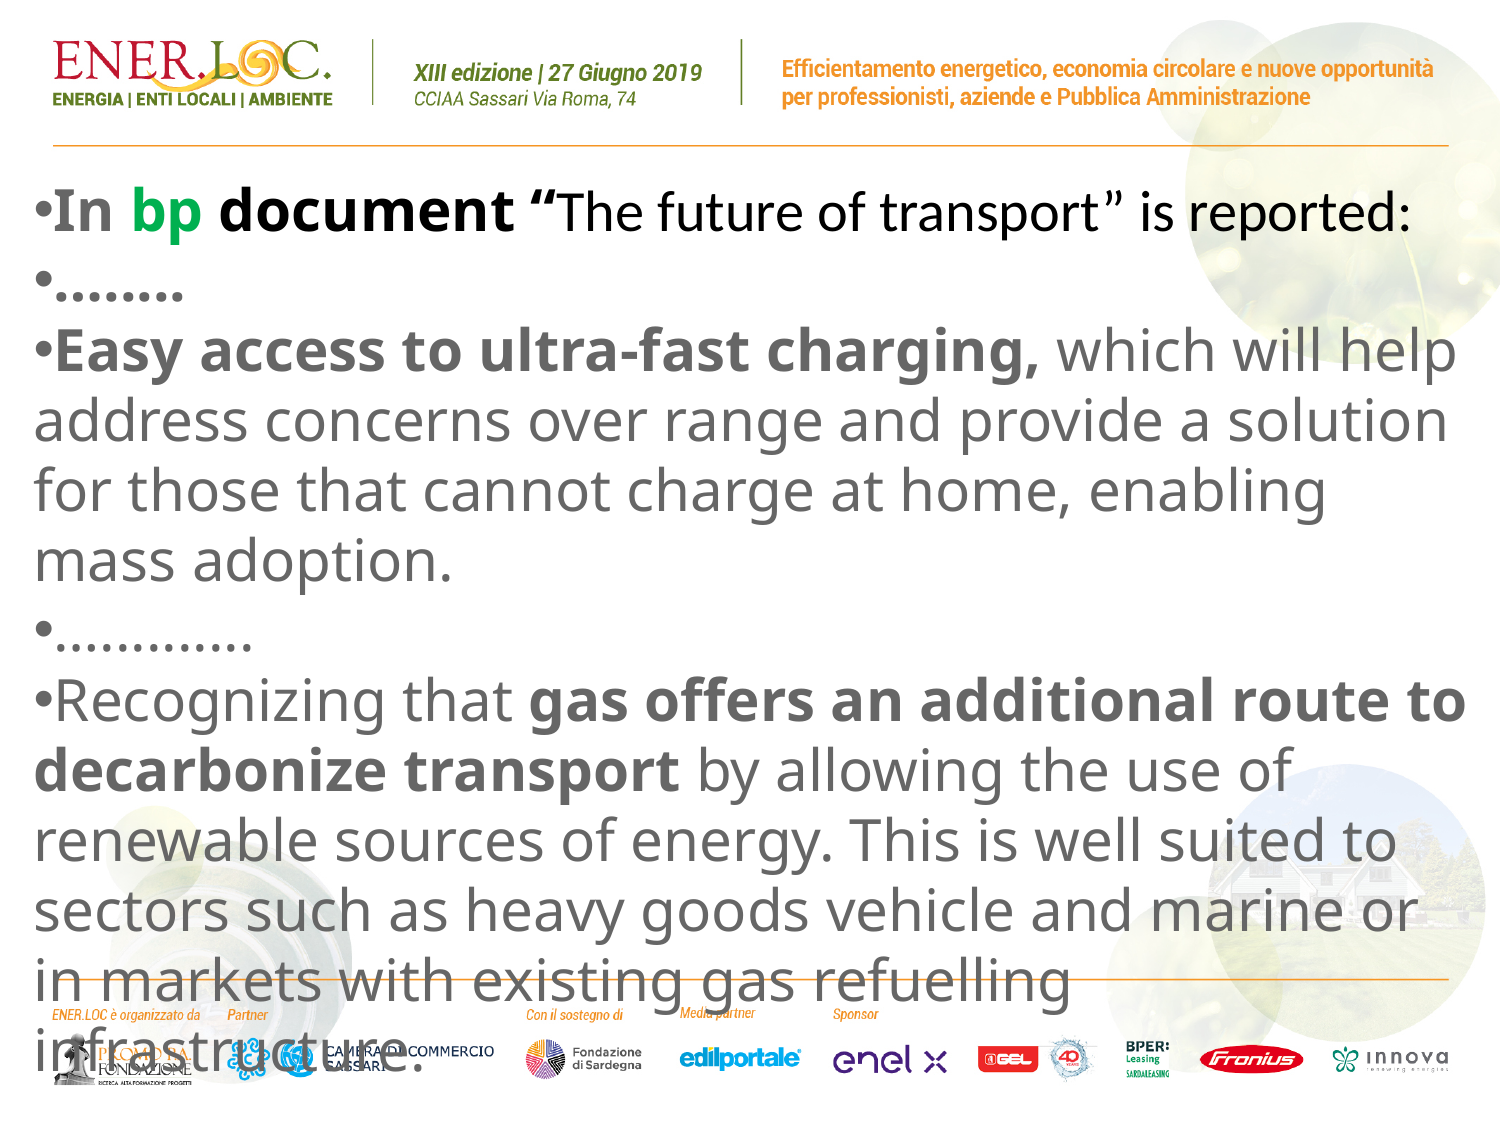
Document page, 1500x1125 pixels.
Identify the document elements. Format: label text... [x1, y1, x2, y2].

picture [0, 0, 1500, 1125]
text_box In bp document “The future of transport” is reported: …..... Easy access to ultra-fast charging, which will help address concerns over range and provide a solution for those that cannot charge at home, enabling mass adoption. ….......... Recognizing that gas offers an additional route to decarbonize transport by allowing the use of renewable sources of energy. This is well suited to sectors such as heavy goods vehicle and marine or in markets with existing gas refuelling infrastructure. [18, 165, 1486, 1091]
